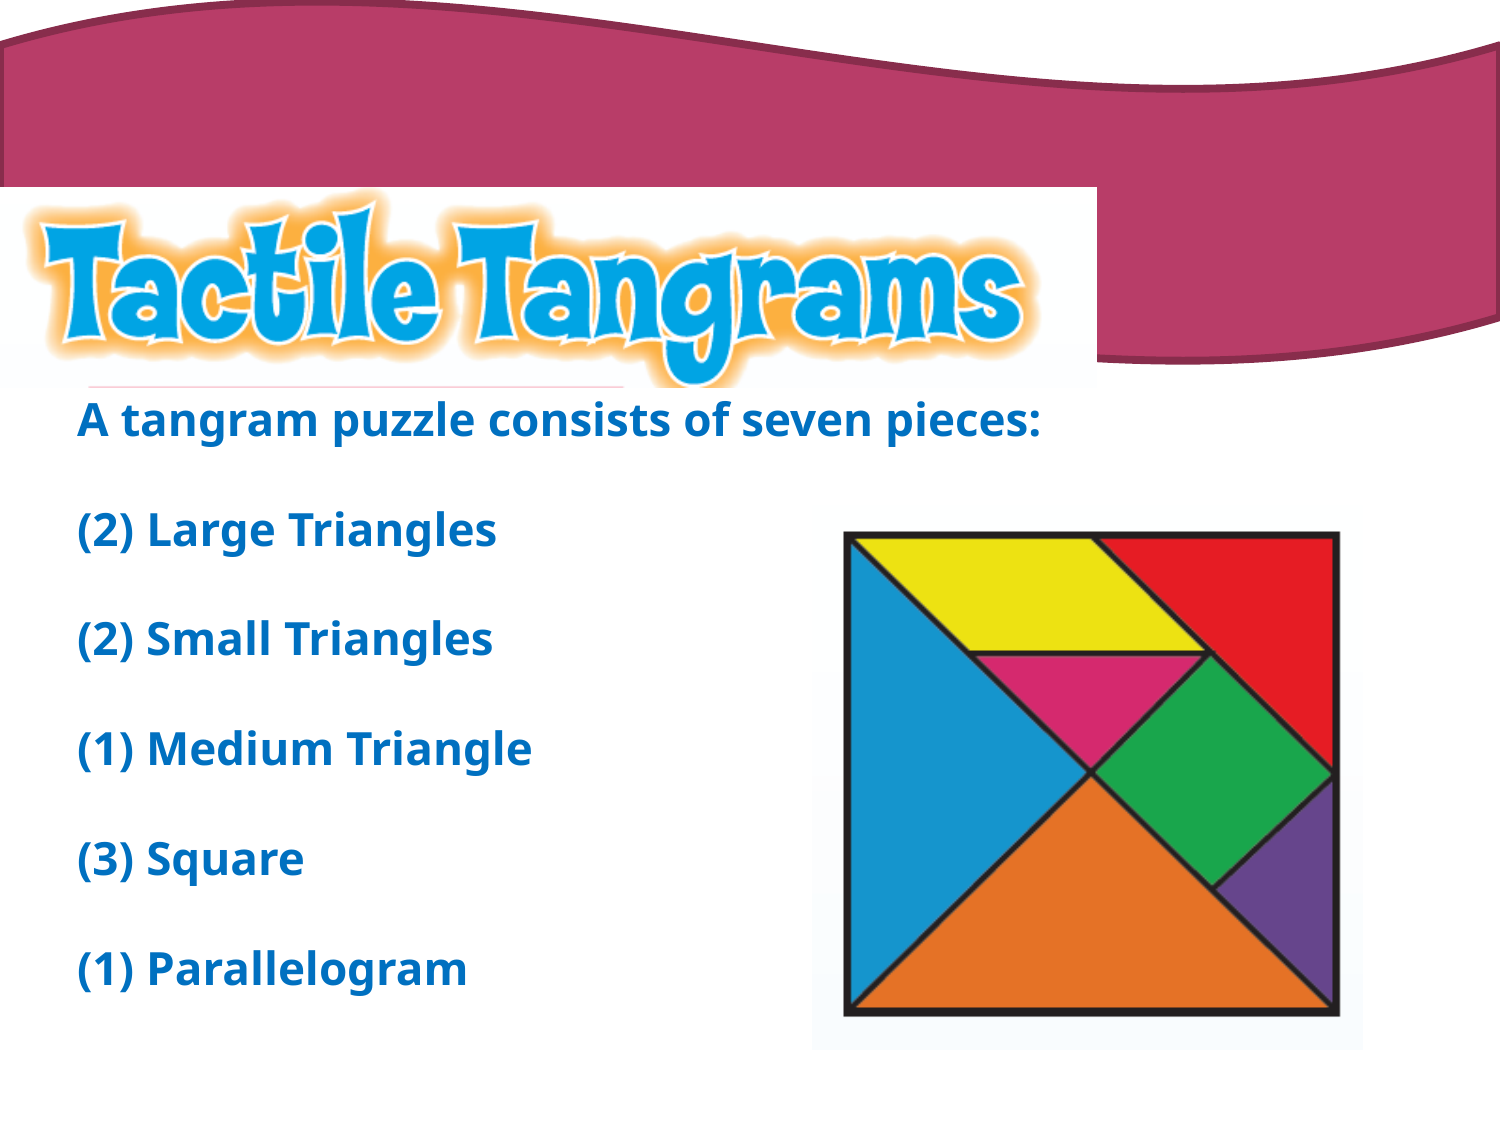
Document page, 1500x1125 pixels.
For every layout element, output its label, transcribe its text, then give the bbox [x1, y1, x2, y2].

text_box [0, 0, 1500, 365]
picture [0, 187, 1097, 388]
picture [812, 499, 1363, 1050]
text_box A tangram puzzle consists of seven pieces: Large Triangles (2) Small Triangles (1) Medium Triangle Square (1) Parallelogram [62, 382, 1200, 1003]
